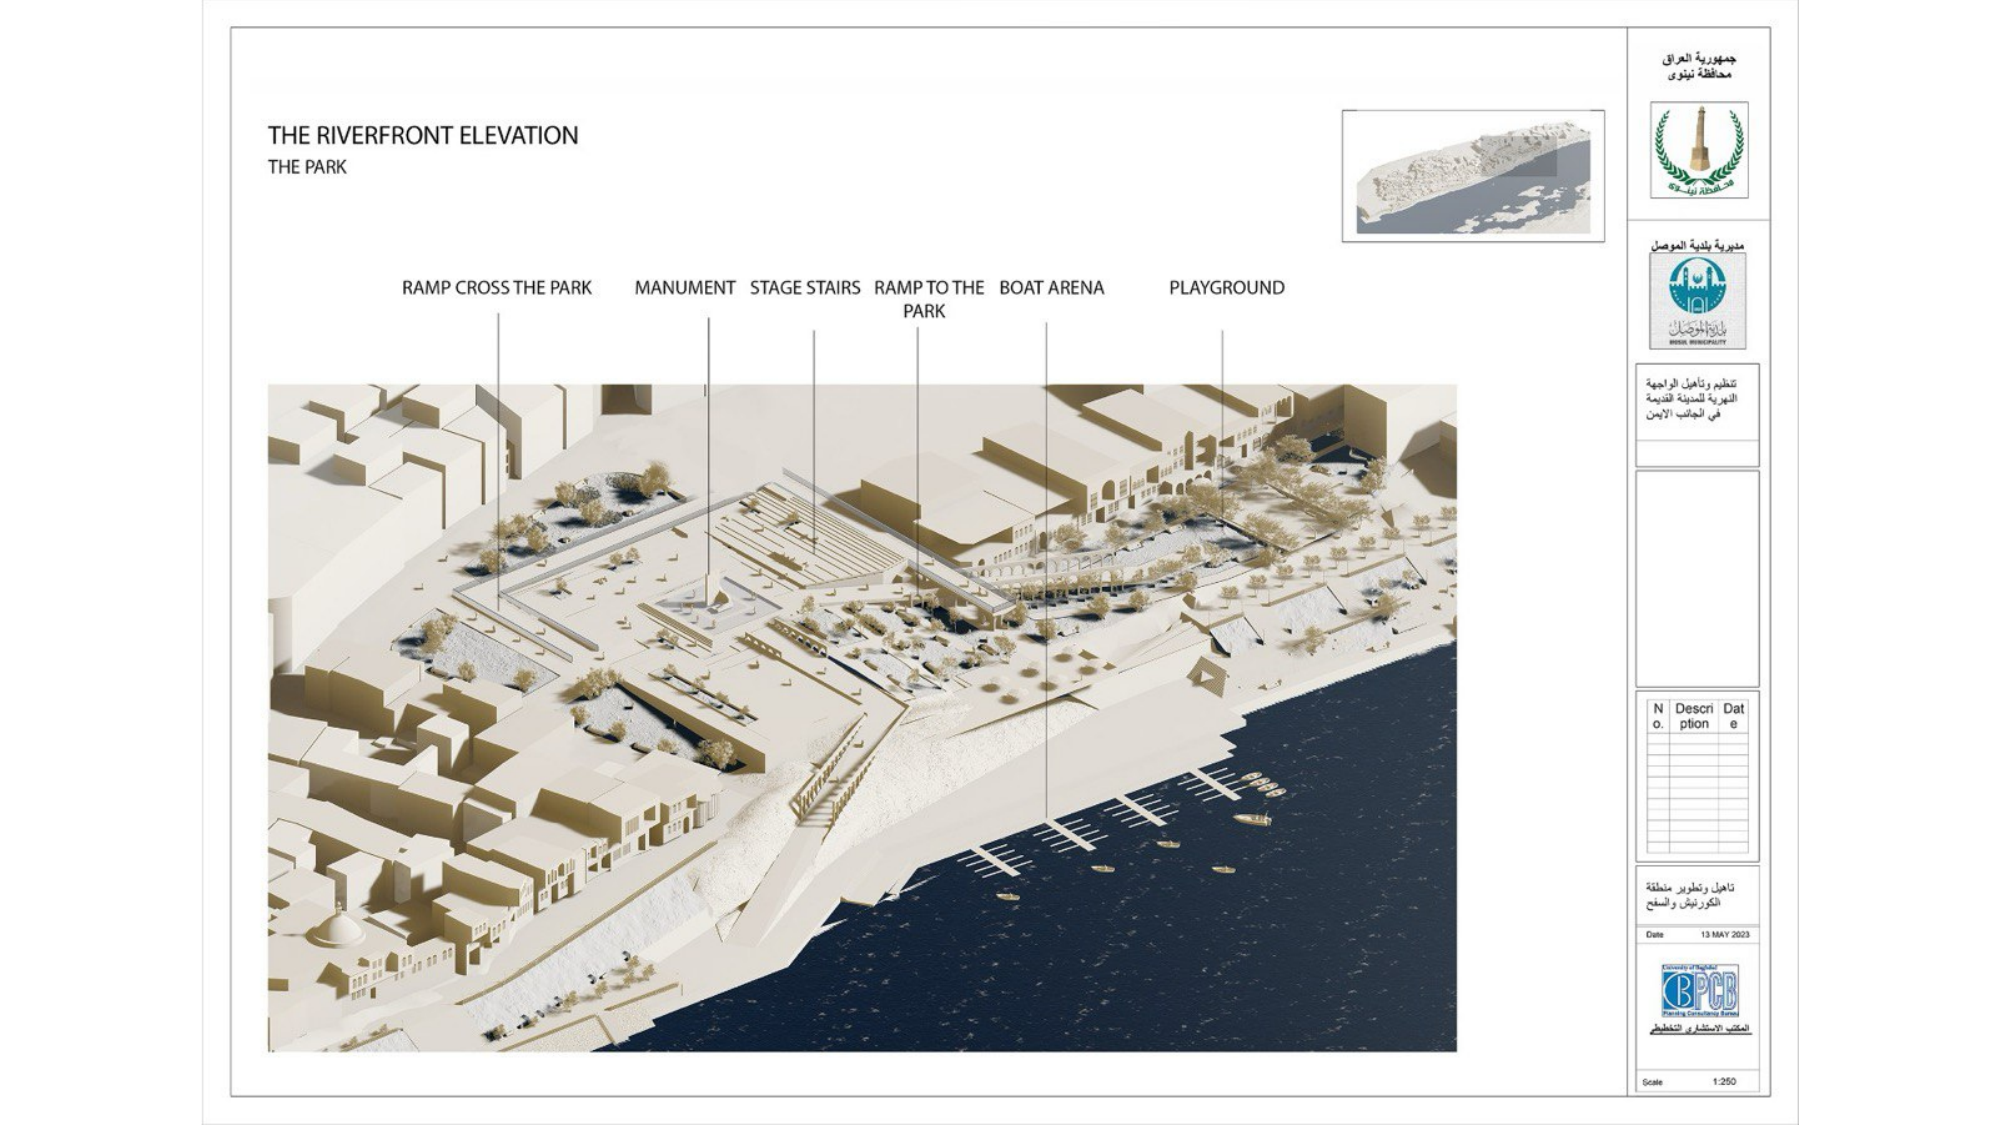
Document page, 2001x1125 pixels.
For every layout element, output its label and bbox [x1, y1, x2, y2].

picture [201, 0, 1799, 1125]
